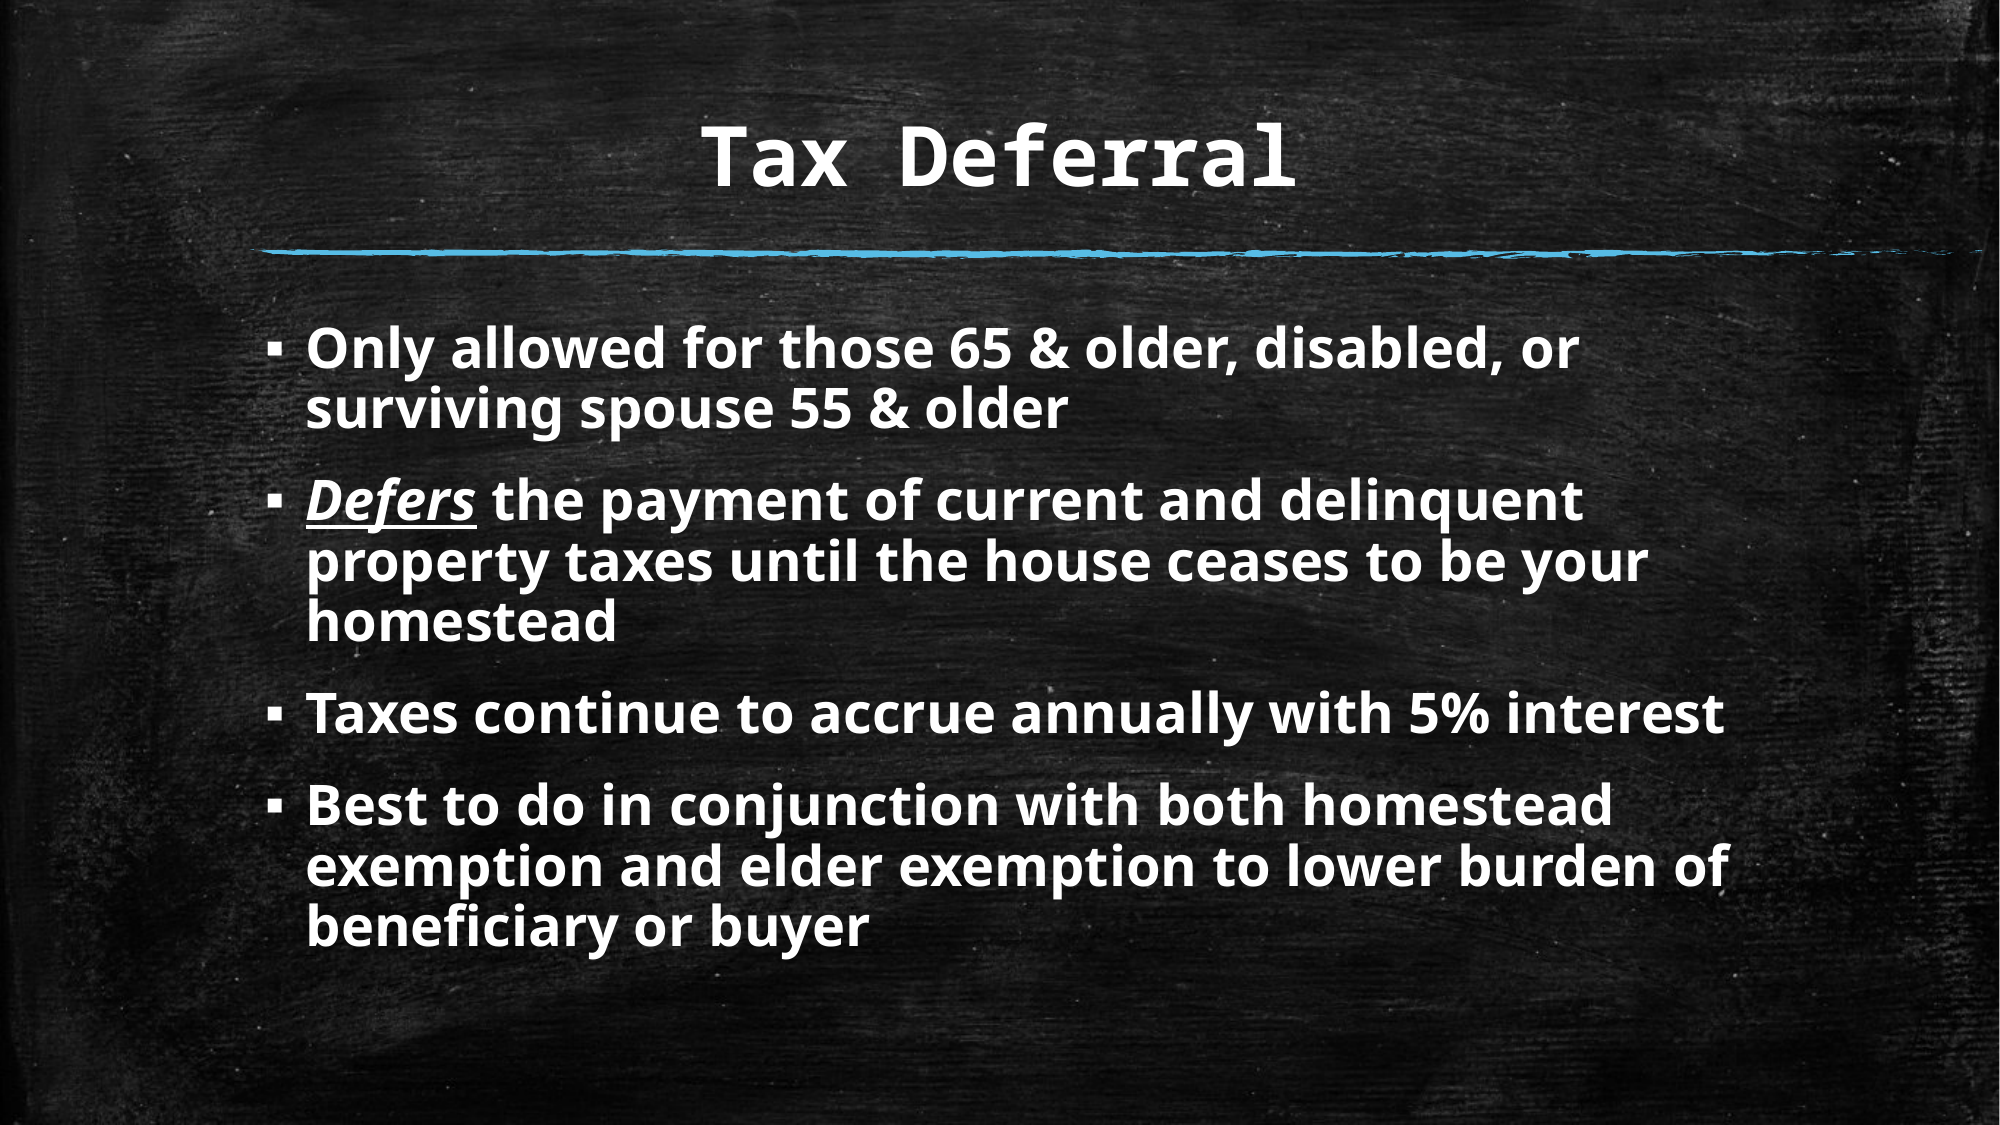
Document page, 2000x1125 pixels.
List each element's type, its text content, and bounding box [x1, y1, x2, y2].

list Only allowed for those 65 & older, disabled, or surviving spouse 55 & older Defers the payment of current and delinquent property taxes until the house ceases to be your homestead Taxes continue to accrue annually with 5% interest Best to do in conjunction with both homestead exemption and elder exemption to lower burden of beneficiary or buyer [249, 312, 1750, 1013]
title Tax Deferral [249, 45, 1750, 213]
